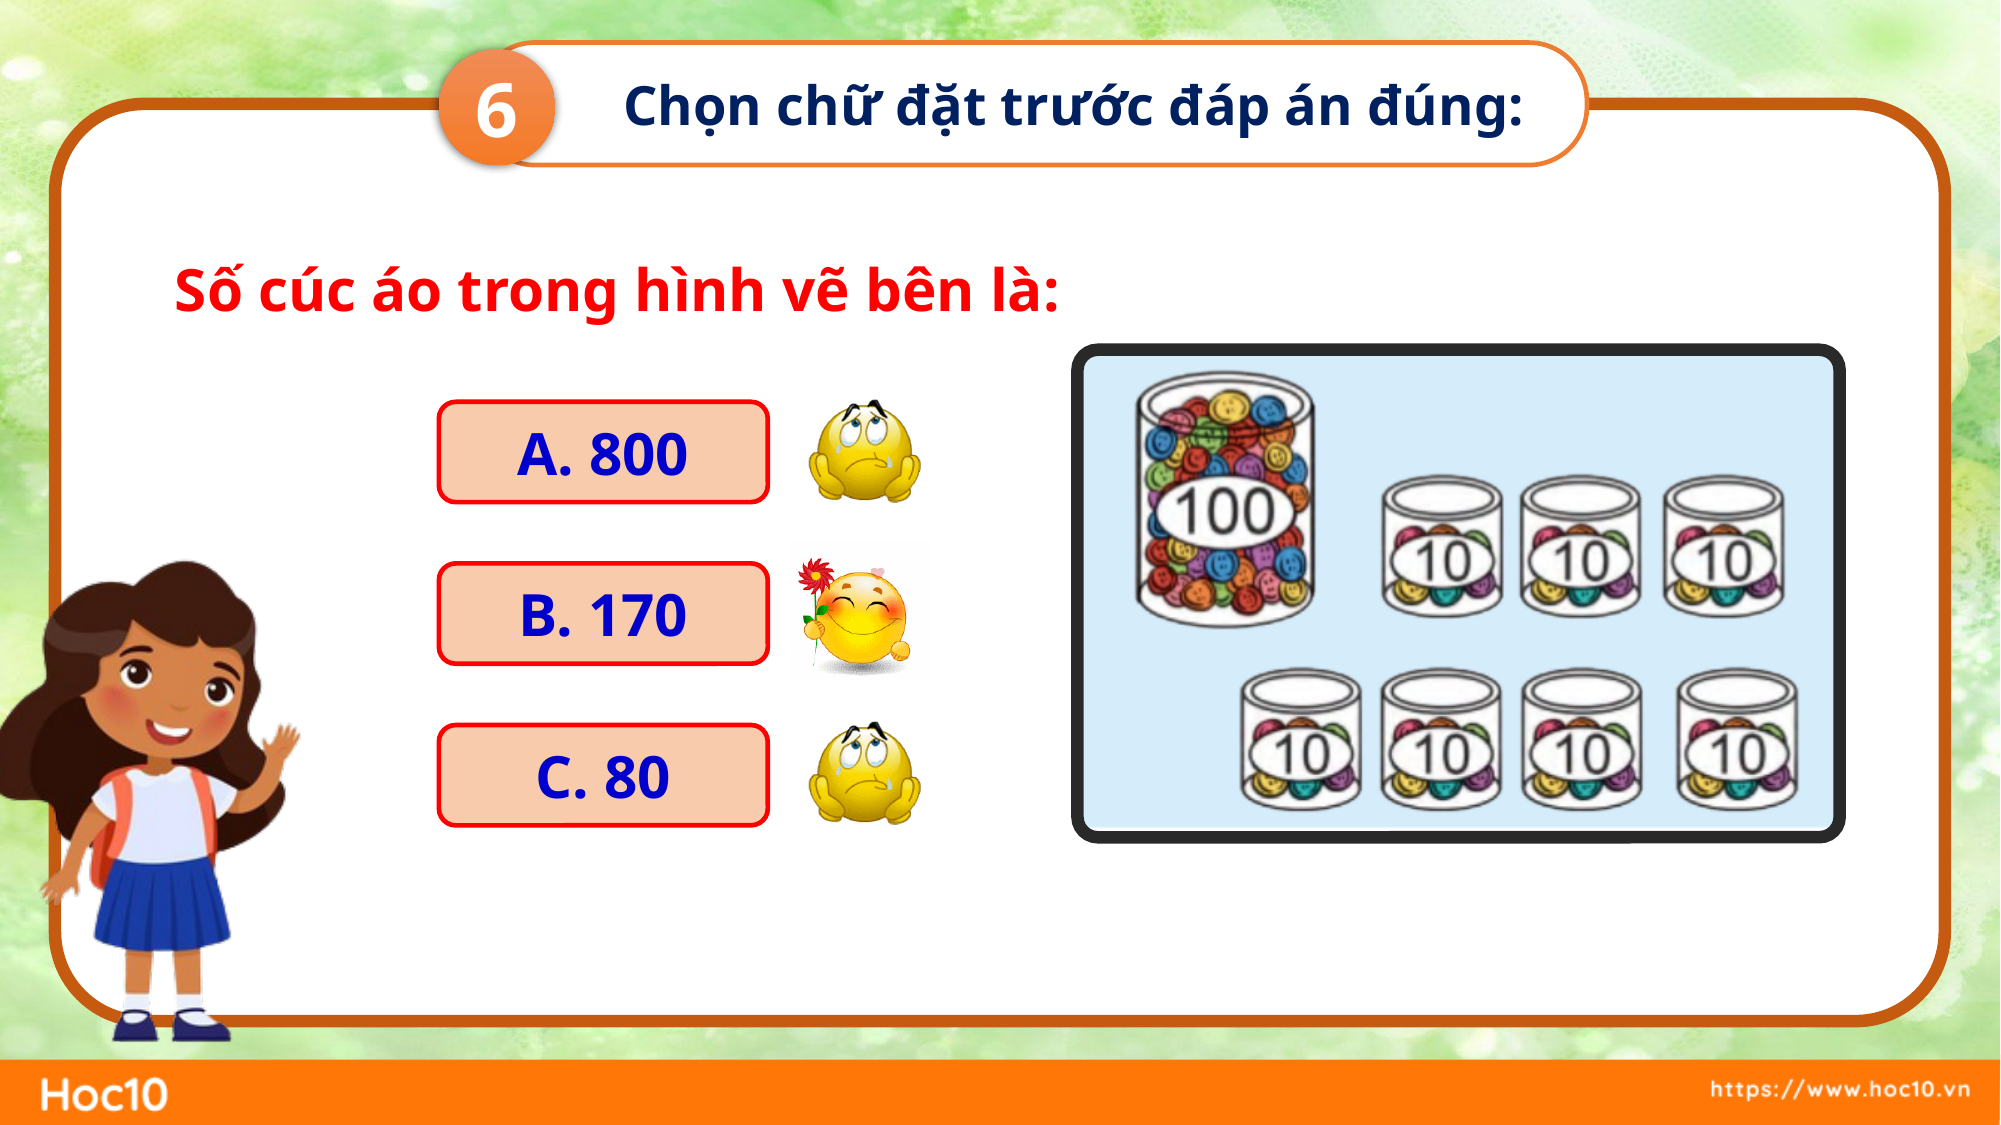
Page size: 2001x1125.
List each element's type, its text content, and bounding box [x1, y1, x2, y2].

picture [806, 716, 923, 833]
text_box Số cúc áo trong hình vẽ bên là: [160, 245, 1139, 331]
picture [789, 540, 930, 681]
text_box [438, 42, 1588, 166]
text_box C. 80 [437, 723, 769, 827]
text_box B. 170 [437, 562, 769, 665]
picture [806, 394, 923, 511]
picture [1077, 349, 1840, 838]
text_box A. 800 [437, 400, 769, 504]
text_box z [53, 102, 1946, 1023]
picture [0, 0, 2001, 1125]
text_box [0, 0, 2000, 1061]
